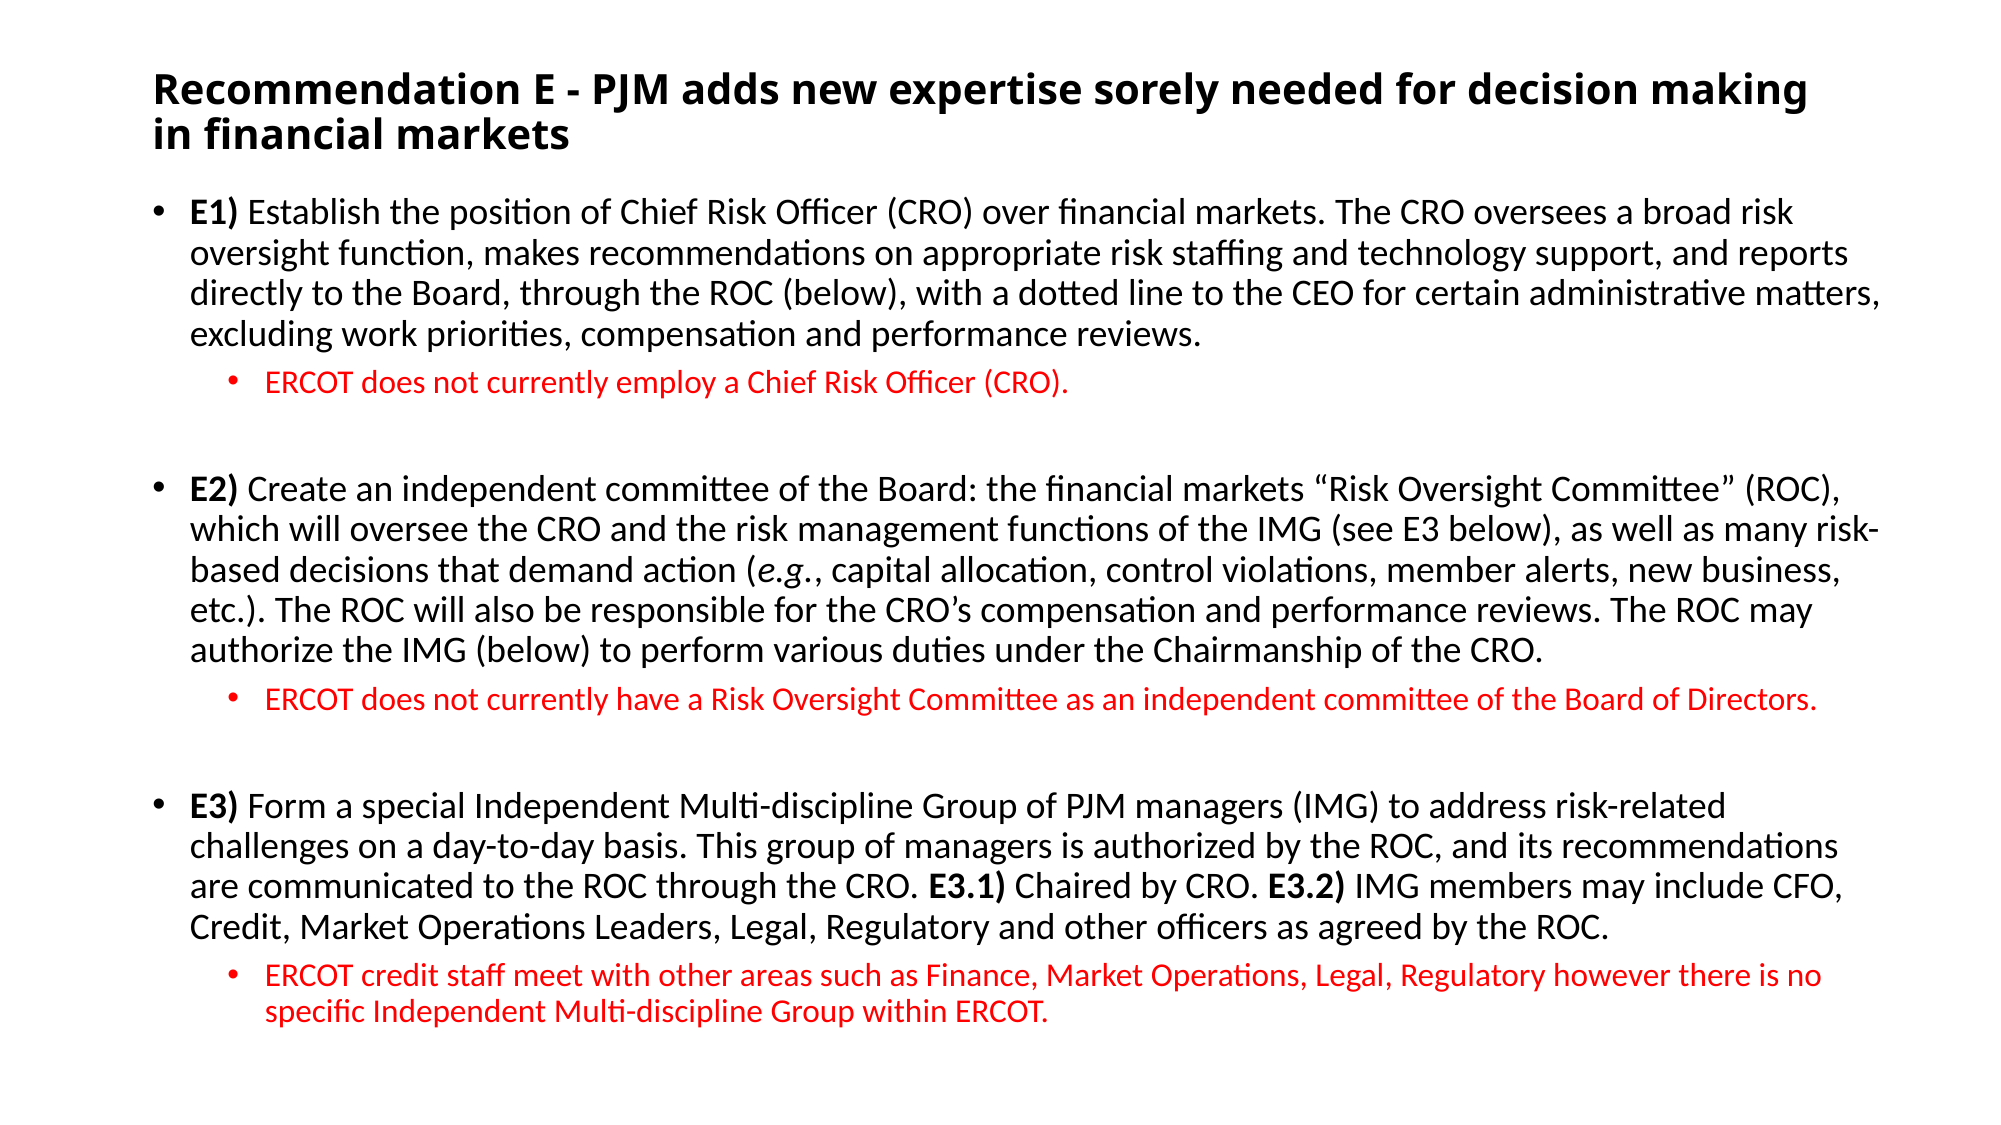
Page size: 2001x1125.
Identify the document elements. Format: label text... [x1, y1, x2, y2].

list E1) Establish the position of Chief Risk Officer (CRO) over financial markets. The CRO oversees a broad risk oversight function, makes recommendations on appropriate risk staffing and technology support, and reports directly to the Board, through the ROC (below), with a dotted line to the CEO for certain administrative matters, excluding work priorities, compensation and performance reviews. ERCOT does not currently employ a Chief Risk Officer (CRO). E2) Create an independent committee of the Board: the financial markets “Risk Oversight Committee” (ROC), which will oversee the CRO and the risk management functions of the IMG (see E3 below), as well as many risk-based decisions that demand action (e.g., capital allocation, control violations, member alerts, new business, etc.). The ROC will also be responsible for the CRO’s compensation and performance reviews. The ROC may authorize the IMG (below) to perform various duties under the Chairmanship of the CRO. ERCOT does not currently have a Risk Oversight Committee as an independent committee of the Board of Directors. E3) Form a special Independent Multi-discipline Group of PJM managers (IMG) to address risk-related challenges on a day-to-day basis. This group of managers is authorized by the ROC, and its recommendations are communicated to the ROC through the CRO. E3.1) Chaired by CRO. E3.2) IMG members may include CFO, Credit, Market Operations Leaders, Legal, Regulatory and other officers as agreed by the ROC. ERCOT credit staff meet with other areas such as Finance, Market Operations, Legal, Regulatory however there is no specific Independent Multi-discipline Group within ERCOT. [137, 184, 1905, 1106]
title Recommendation E - PJM adds new expertise sorely needed for decision making in financial markets [137, 59, 1863, 169]
